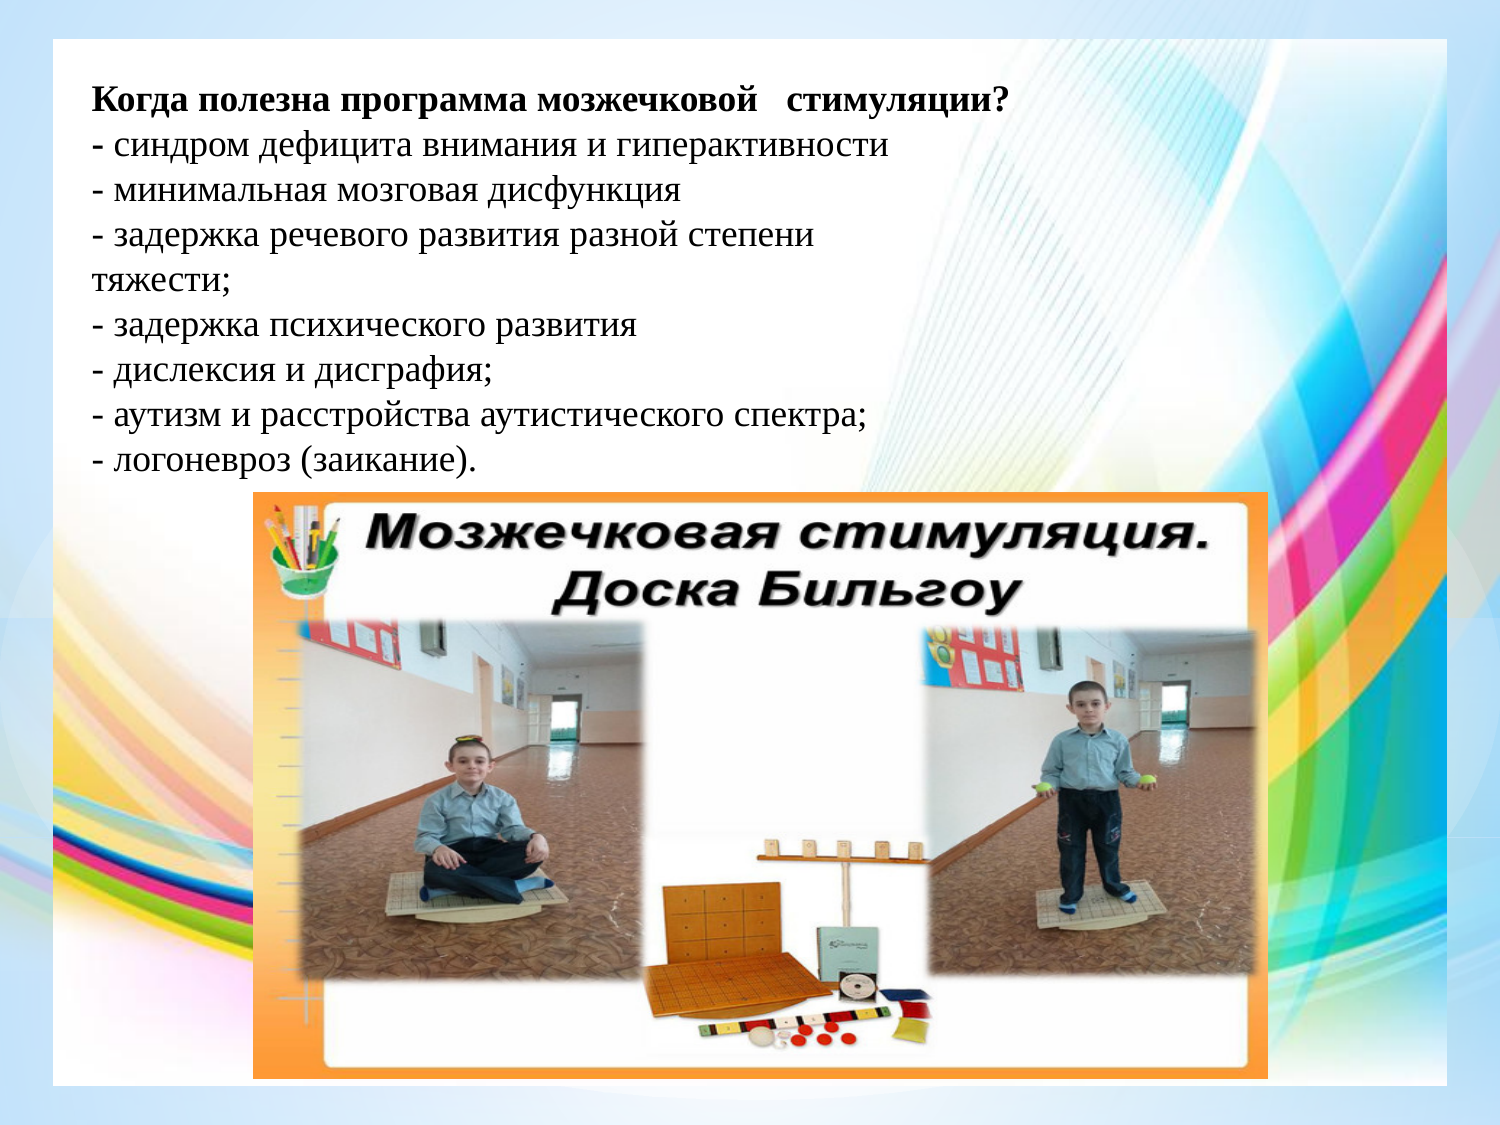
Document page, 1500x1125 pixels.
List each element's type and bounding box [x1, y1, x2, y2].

picture [52, 39, 1448, 1086]
